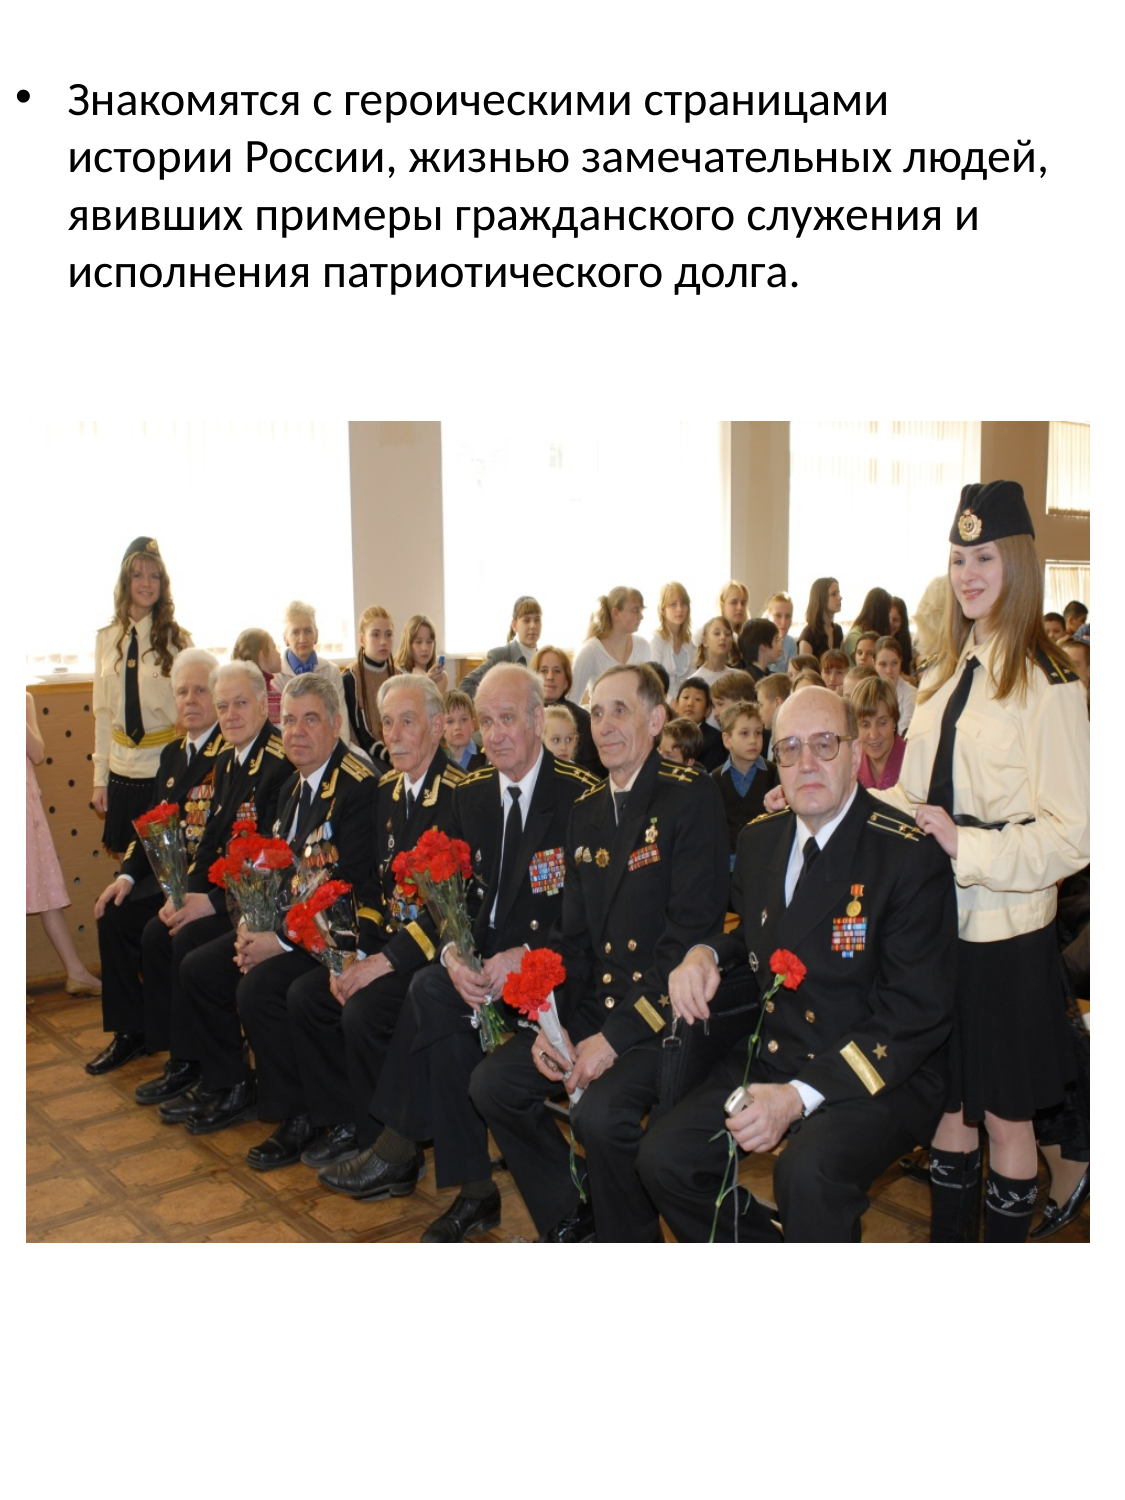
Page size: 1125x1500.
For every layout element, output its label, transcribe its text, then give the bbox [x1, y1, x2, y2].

picture [26, 421, 1090, 1243]
list Знакомятся с героическими страницами истории России, жизнью замечательных людей, явивших примеры гражданского служения и исполнения патриотического долга. [0, 59, 1069, 329]
